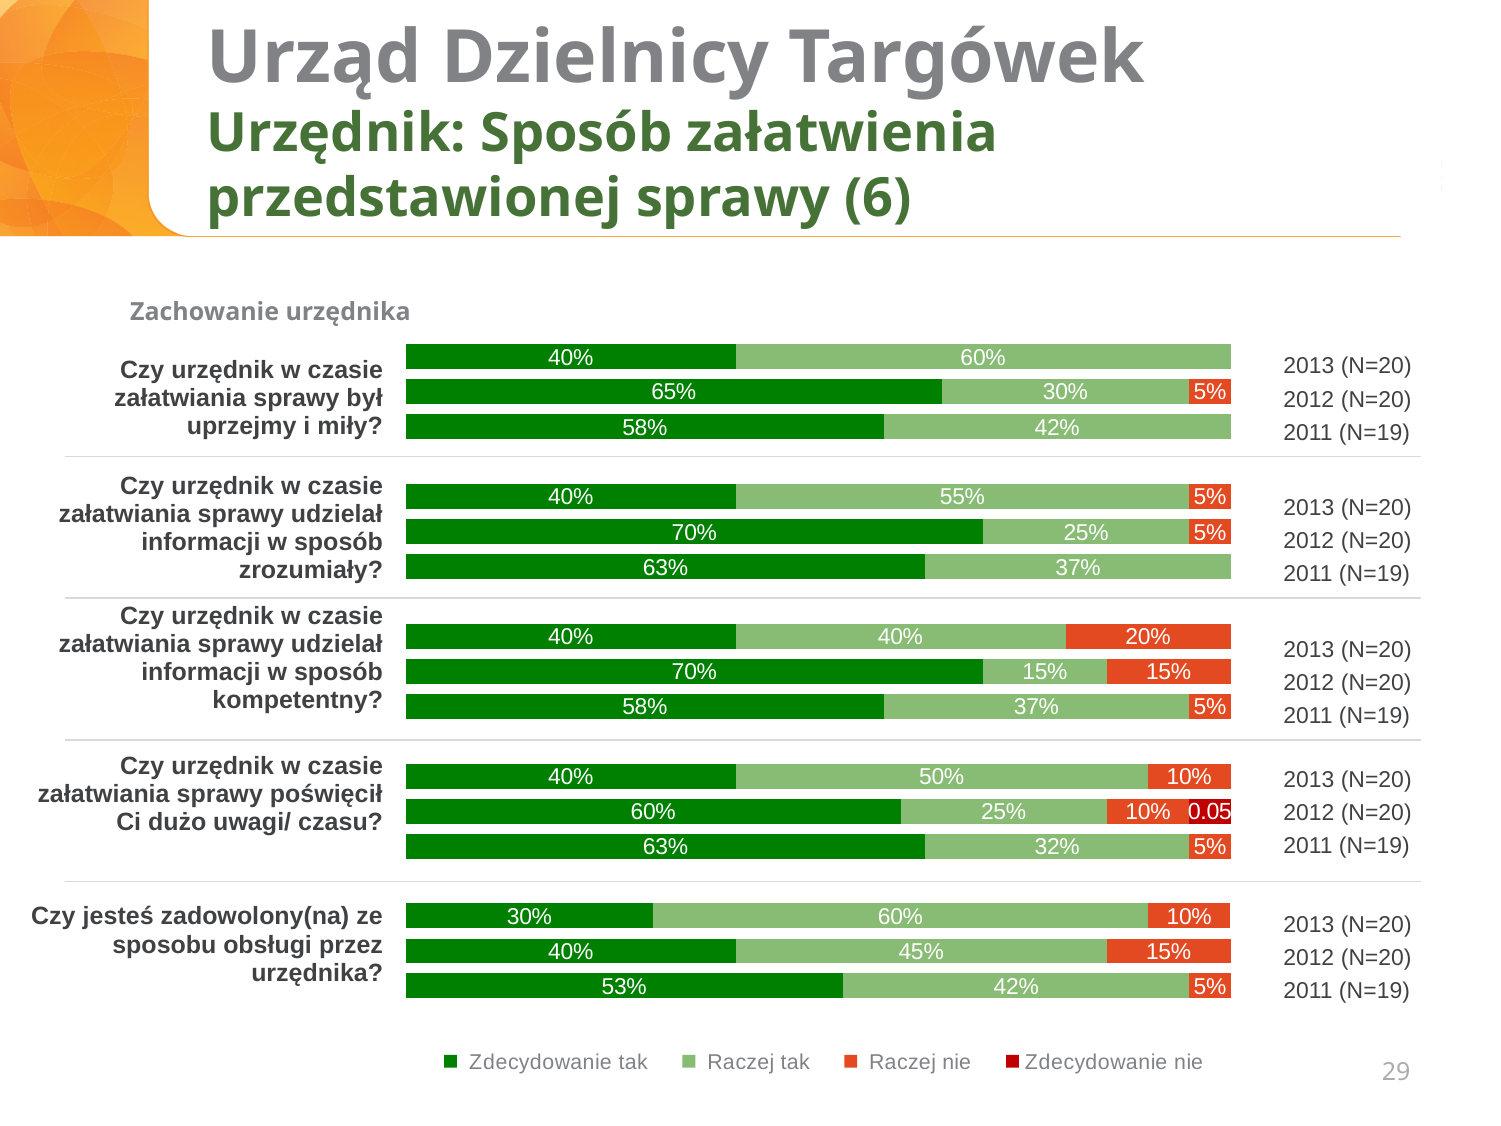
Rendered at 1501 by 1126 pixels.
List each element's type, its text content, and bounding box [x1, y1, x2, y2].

text_box Zachowanie urzędnika [100, 288, 869, 339]
table_header Czy urzędnik w czasie załatwiania sprawy był uprzejmy i miły? [30, 333, 384, 463]
text_box 2013 (N=20) 2012 (N=20) 2011 (N=19) [1268, 896, 1466, 1011]
table_cell Czy urzędnik w czasie załatwiania sprawy poświęcił Ci dużo uwagi/ czasu? [30, 723, 384, 864]
text_box 2013 (N=20) 2012 (N=20) 2011 (N=19) [1268, 479, 1466, 621]
chart [405, 882, 1233, 1085]
table_cell Czy jesteś zadowolony(na) ze sposobu obsługi przez urzędnika? [30, 864, 384, 1024]
text_box 2013 (N=20) 2012 (N=20) 2011 (N=19) [1268, 338, 1466, 479]
text_box 2013 (N=20) 2012 (N=20) 2011 (N=19) [1268, 751, 1466, 866]
chart [405, 599, 1233, 739]
picture [0, 0, 147, 237]
slide_number 29 [1075, 1042, 1426, 1103]
table_cell Czy urzędnik w czasie załatwiania sprawy udzielał informacji w sposób kompetentny? [30, 593, 384, 723]
title Urząd Dzielnicy Targówek Urzędnik: Sposób załatwienia przedstawionej sprawy (6) [147, 0, 1442, 237]
chart [405, 741, 1233, 881]
chart [405, 457, 1233, 597]
chart [405, 337, 1233, 455]
table_cell Czy urzędnik w czasie załatwiania sprawy udzielał informacji w sposób zrozumiały? [30, 463, 384, 593]
text_box 2013 (N=20) 2012 (N=20) 2011 (N=19) [1268, 621, 1466, 736]
